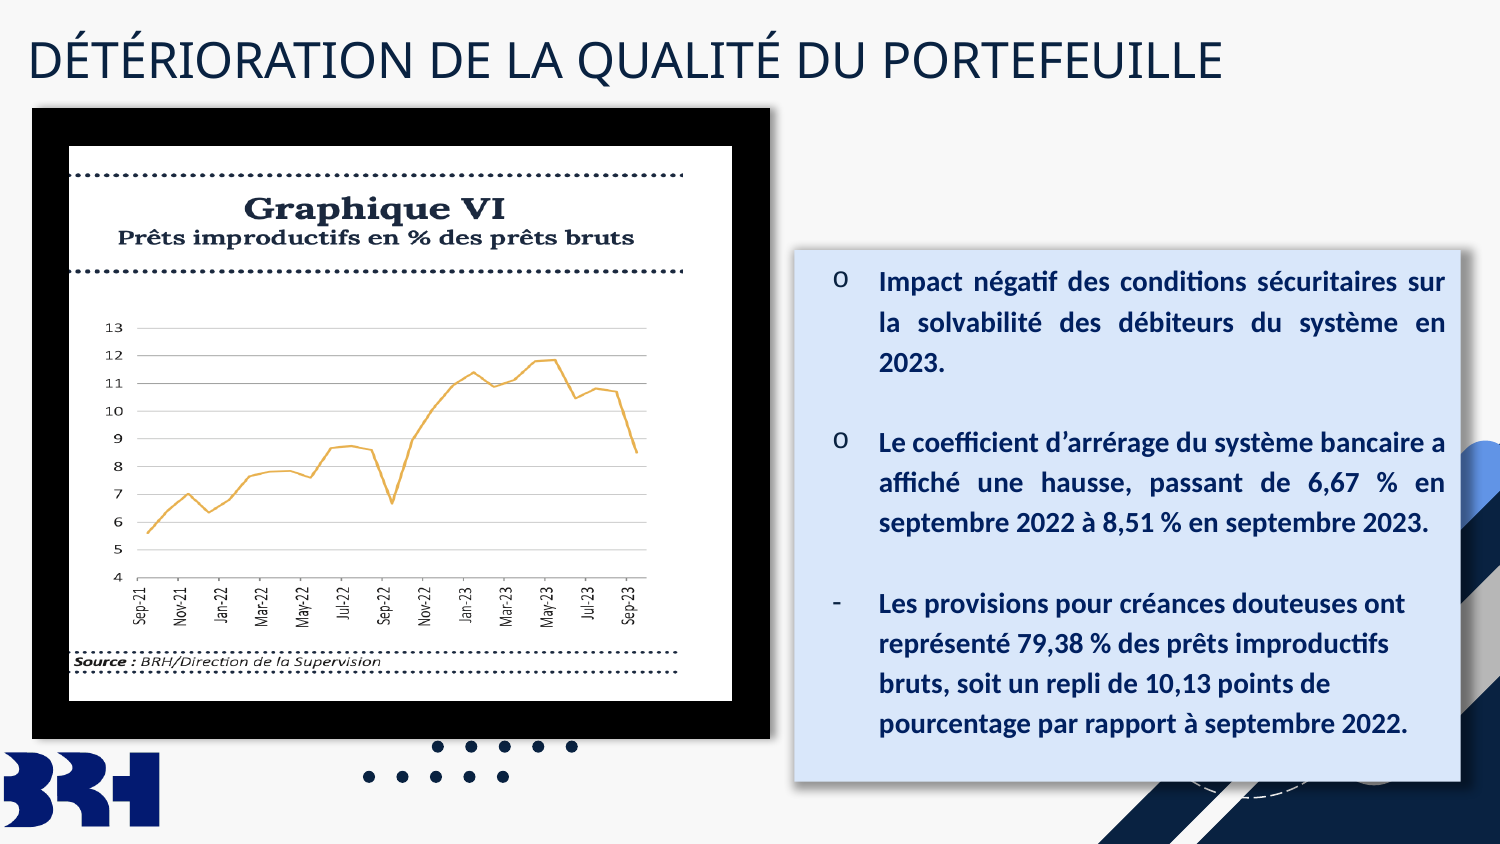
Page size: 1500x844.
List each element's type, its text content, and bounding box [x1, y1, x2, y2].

text_box Impact négatif des conditions sécuritaires sur la solvabilité des débiteurs du système en 2023. Le coefficient d’arrérage du système bancaire a affiché une hausse, passant de 6,67 % en septembre 2022 à 8,51 % en septembre 2023. Les provisions pour créances douteuses ont représenté 79,38 % des prêts improductifs bruts, soit un repli de 10,13 points de pourcentage par rapport à septembre 2022. [794, 250, 1461, 782]
picture [68, 145, 733, 702]
title DÉTÉRIORATION DE LA QUALITÉ DU PORTEFEUILLE [12, 13, 1453, 98]
picture [0, 749, 164, 830]
